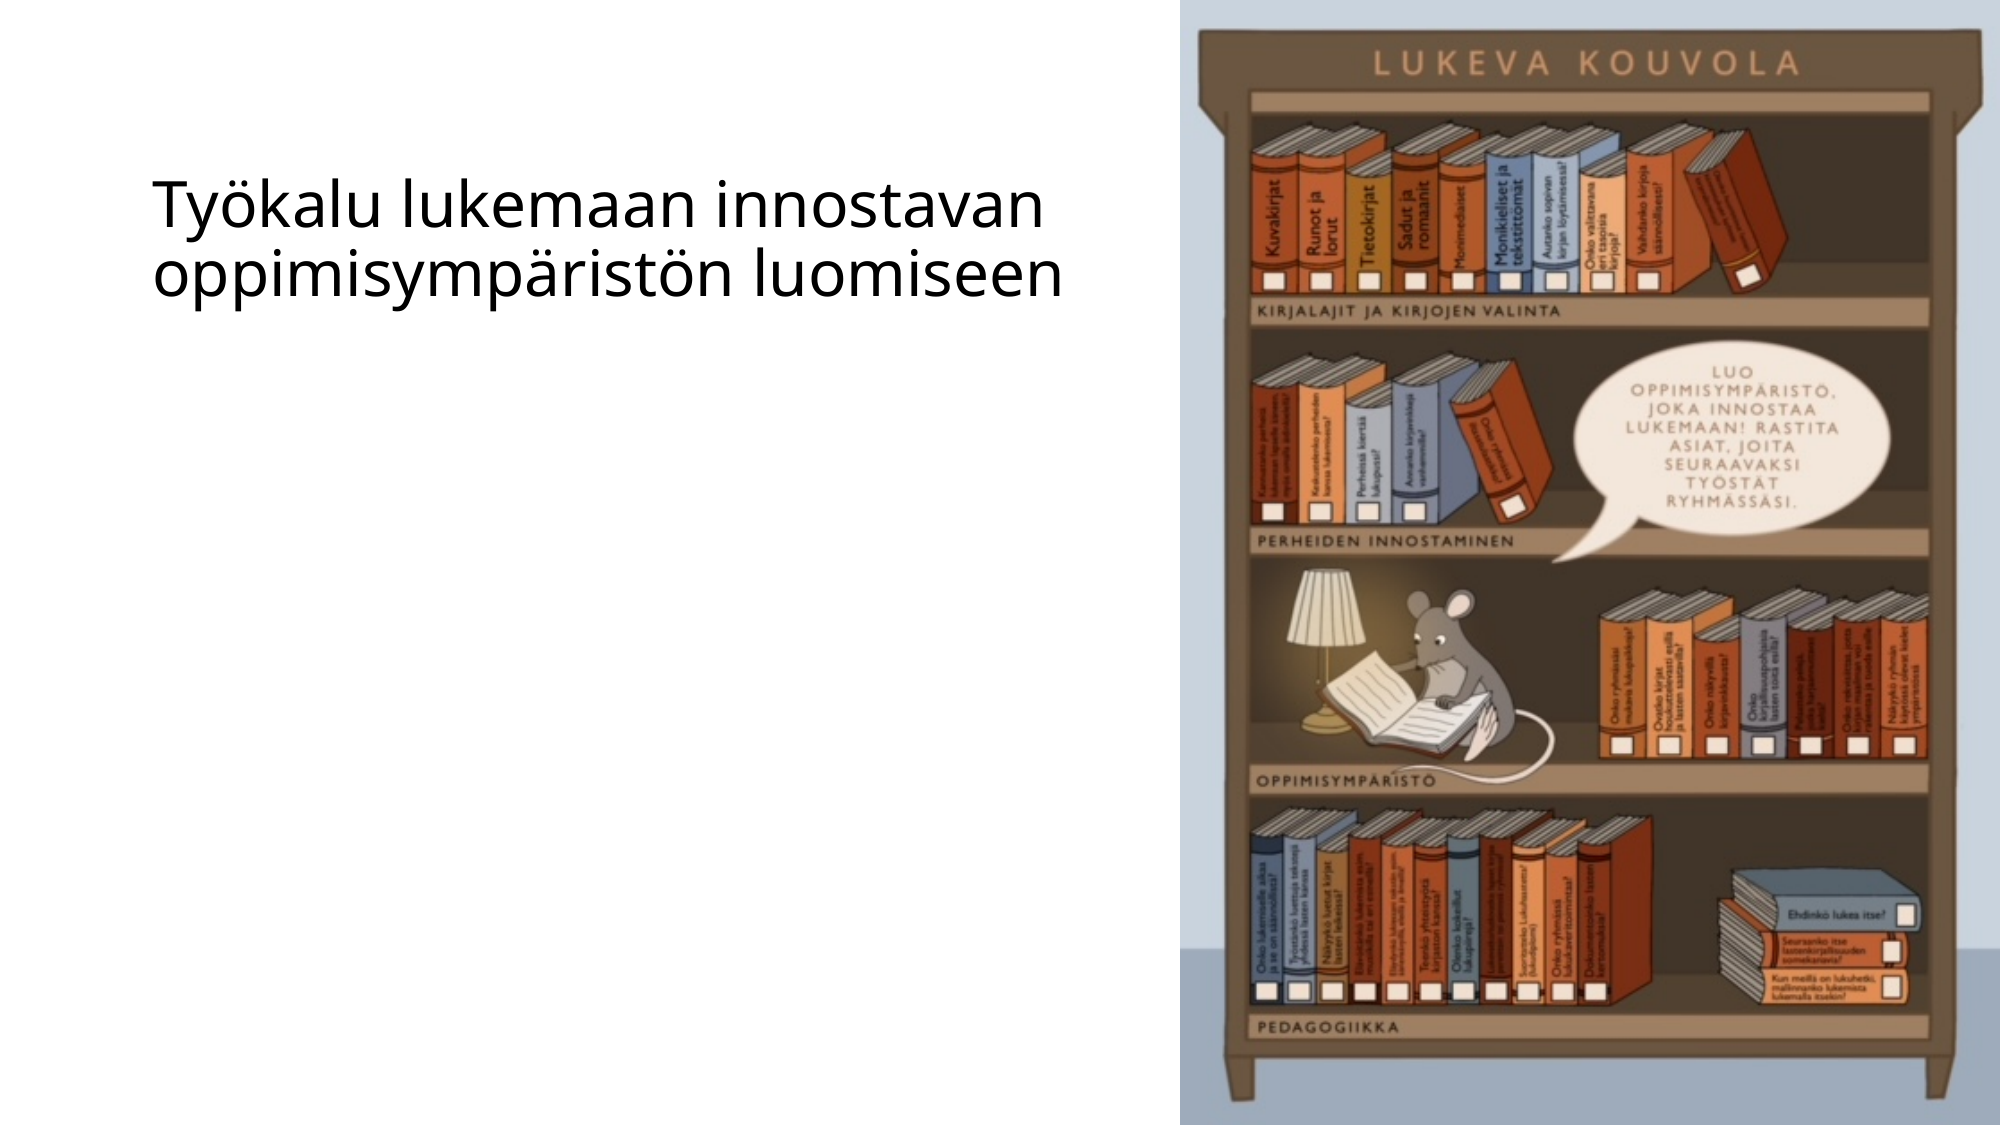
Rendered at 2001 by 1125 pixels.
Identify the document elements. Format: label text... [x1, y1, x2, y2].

picture [1180, 0, 2000, 1125]
text_box [0, 0, 1180, 1125]
title Työkalu lukemaan innostavan oppimisympäristön luomiseen [137, 118, 1122, 365]
